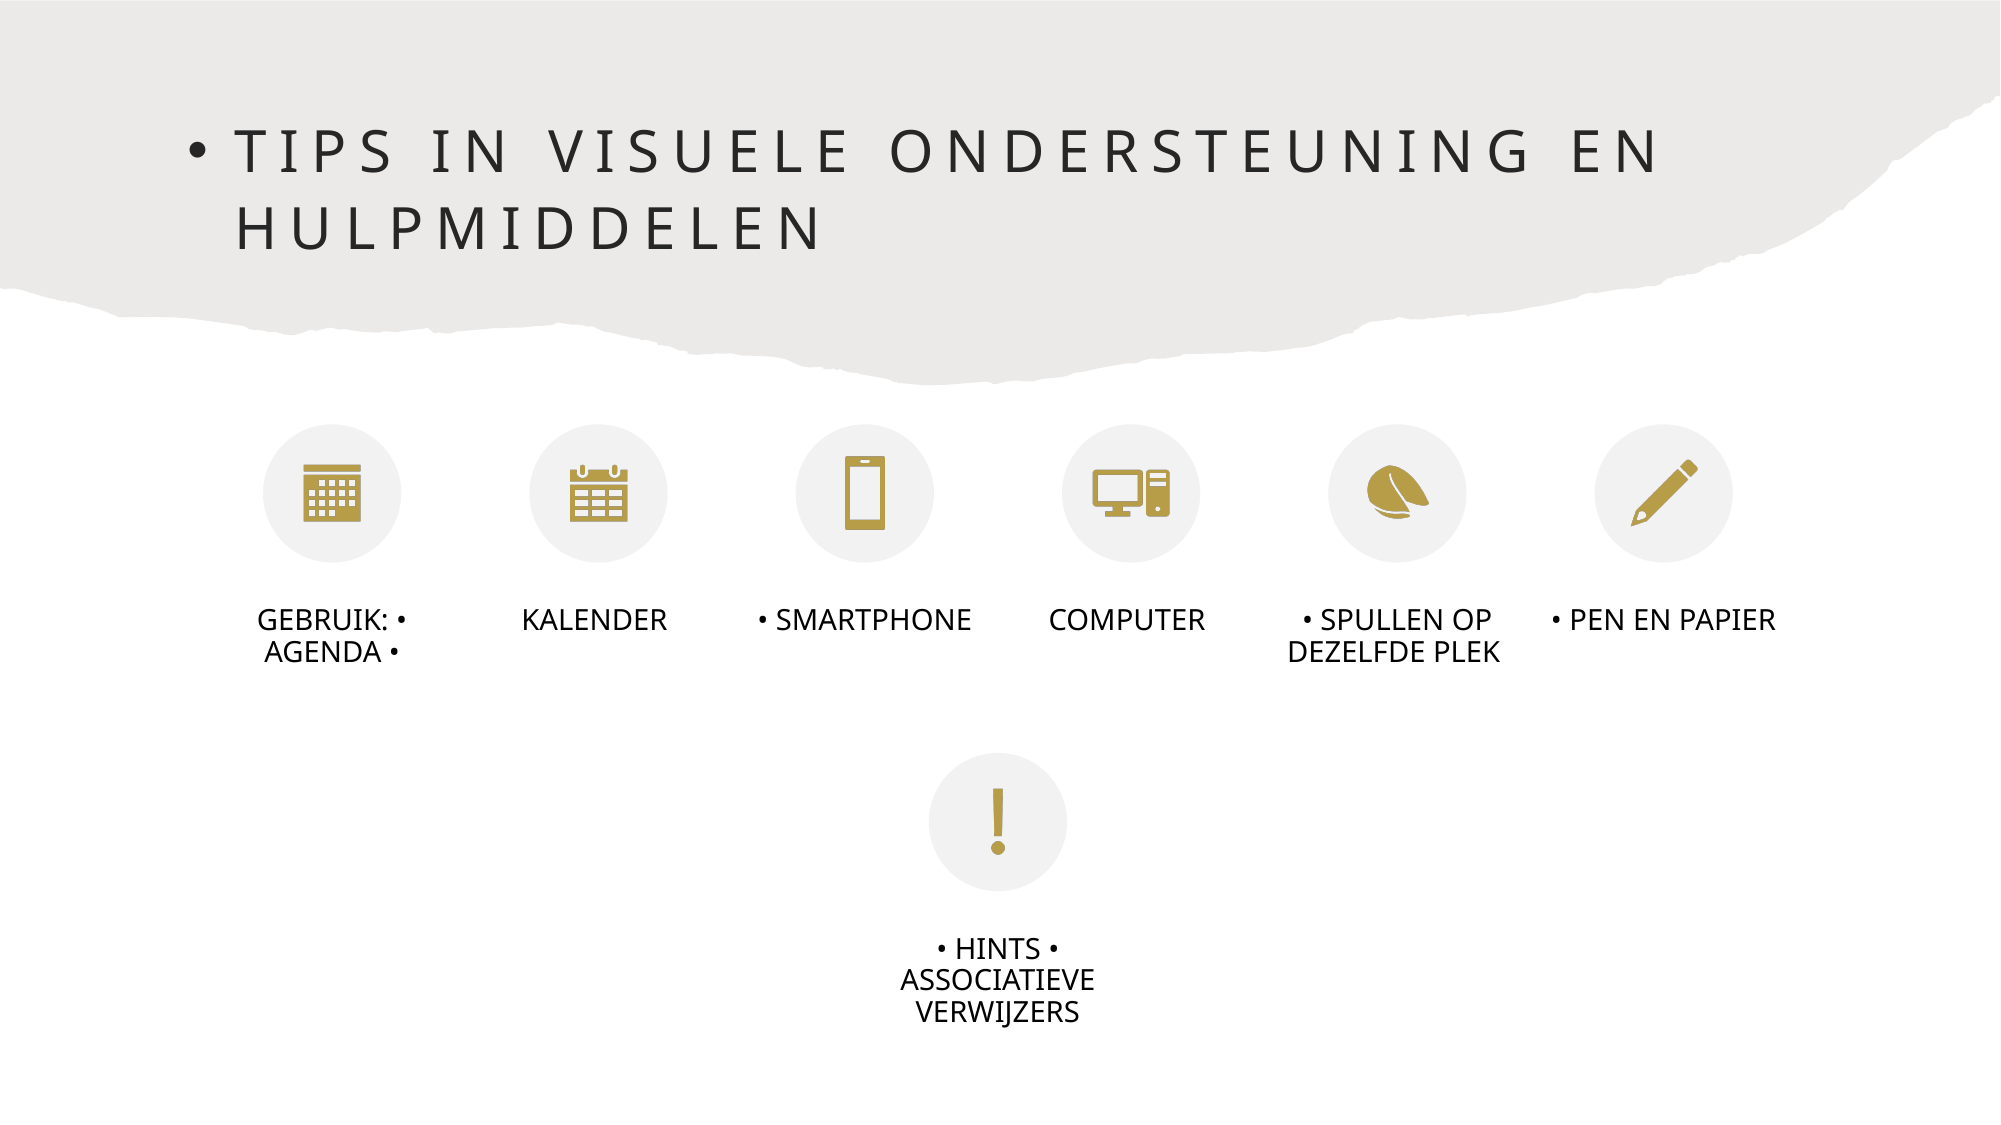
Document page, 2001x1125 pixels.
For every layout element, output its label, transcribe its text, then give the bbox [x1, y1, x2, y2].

text_box [0, 98, 2000, 1125]
title Tips in visuele ondersteuning en hulpmiddelen [172, 99, 1782, 300]
text_box [0, 0, 2000, 387]
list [172, 424, 1824, 1025]
